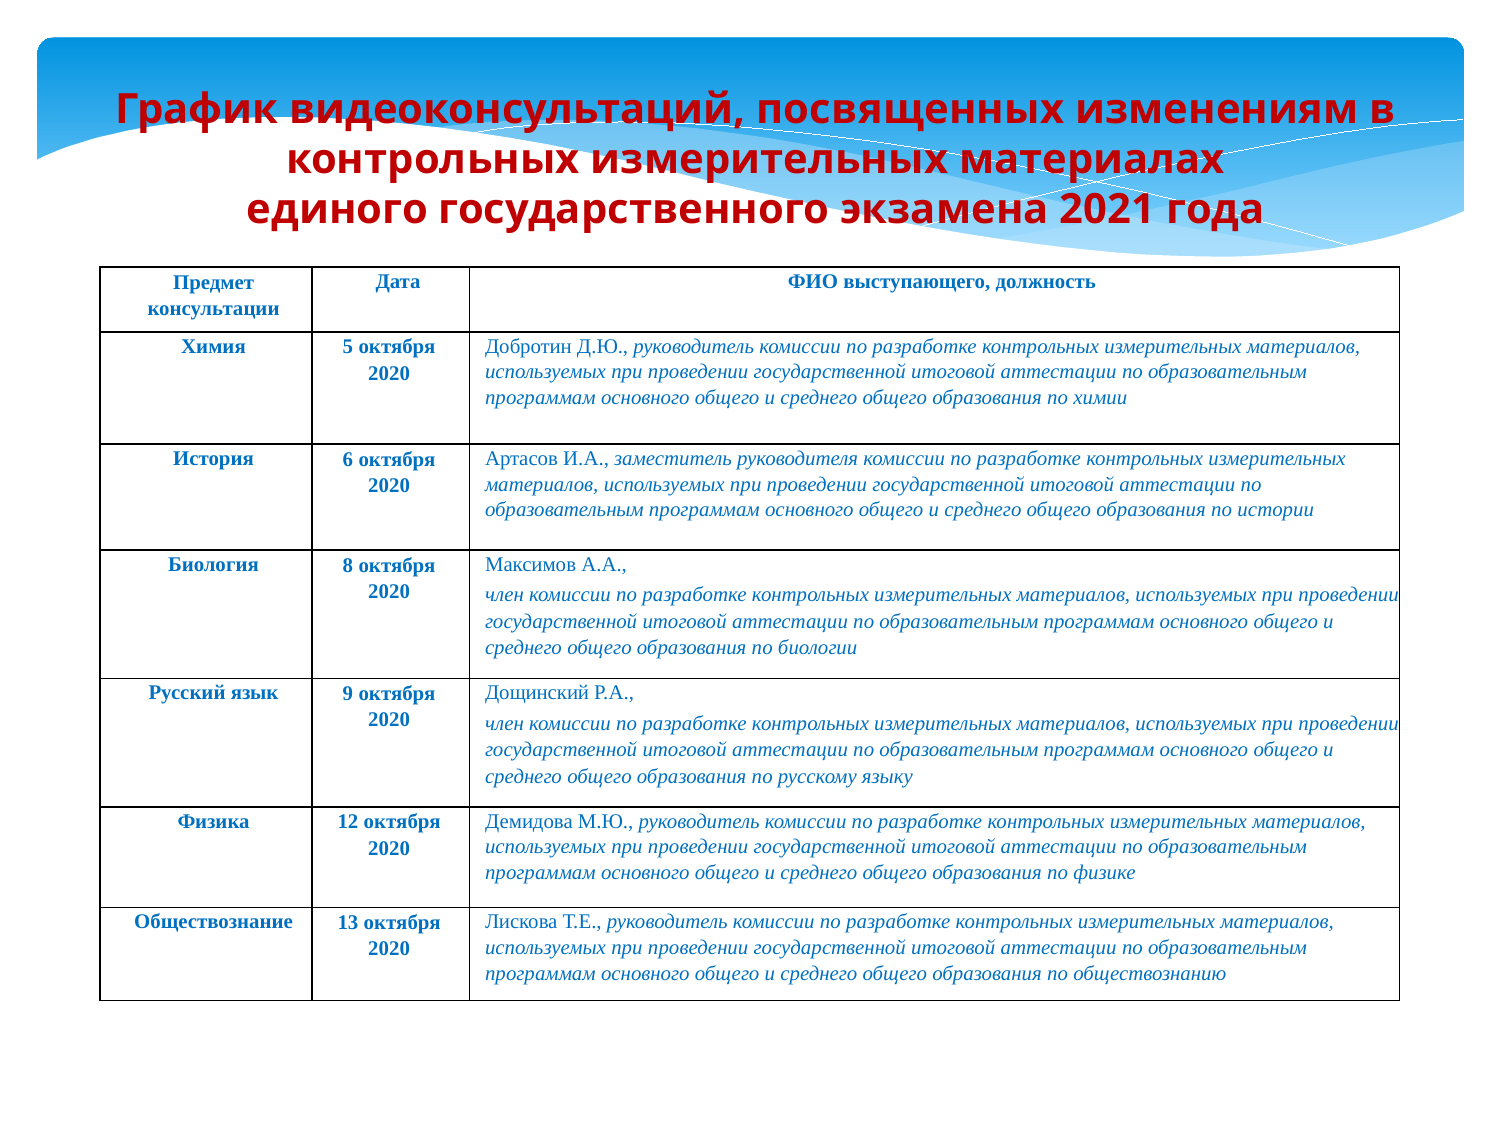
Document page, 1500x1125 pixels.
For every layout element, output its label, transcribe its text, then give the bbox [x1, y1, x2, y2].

table_header ФИО выступающего, должность [470, 285, 1399, 331]
table_cell Биология [101, 551, 311, 678]
table_cell История [101, 445, 311, 549]
table_header Дата [313, 285, 469, 331]
table_cell 13 октября 2020 [313, 908, 469, 1000]
table_cell 8 октября 2020 [313, 551, 469, 678]
table_cell 12 октября 2020 [313, 808, 469, 907]
table_cell Обществознание [101, 908, 311, 1000]
table_cell Русский язык [101, 679, 311, 806]
table_cell 6 октября 2020 [313, 445, 469, 549]
table_cell Добротин Д.Ю., руководитель комиссии по разработке контрольных измерительных материалов, используемых при проведении государственной итоговой аттестации по образовательным программам основного общего и среднего общего образования по химии [470, 333, 1399, 443]
text_box График видеоконсультаций, посвященных изменениям в контрольных измерительных материалах единого государственного экзамена 2021 года [76, 74, 1436, 285]
table_header Предмет консультации [101, 285, 311, 331]
table_cell Дощинский Р.А., член комиссии по разработке контрольных измерительных материалов, используемых при проведении государственной итоговой аттестации по образовательным программам основного общего и среднего общего образования по русскому языку [470, 679, 1399, 806]
table_cell Физика [101, 808, 311, 907]
table_cell Артасов И.А., заместитель руководителя комиссии по разработке контрольных измерительных материалов, используемых при проведении государственной итоговой аттестации по образовательным программам основного общего и среднего общего образования по истории [470, 445, 1399, 549]
table_cell Максимов А.А., член комиссии по разработке контрольных измерительных материалов, используемых при проведении государственной итоговой аттестации по образовательным программам основного общего и среднего общего образования по биологии [470, 551, 1399, 678]
table_cell Химия [101, 333, 311, 443]
table_cell Лискова Т.Е., руководитель комиссии по разработке контрольных измерительных материалов, используемых при проведении государственной итоговой аттестации по образовательным программам основного общего и среднего общего образования по обществознанию [470, 908, 1399, 1000]
table_cell 5 октября 2020 [313, 333, 469, 443]
table_cell 9 октября 2020 [313, 679, 469, 806]
table_cell Демидова М.Ю., руководитель комиссии по разработке контрольных измерительных материалов, используемых при проведении государственной итоговой аттестации по образовательным программам основного общего и среднего общего образования по физике [470, 808, 1399, 907]
